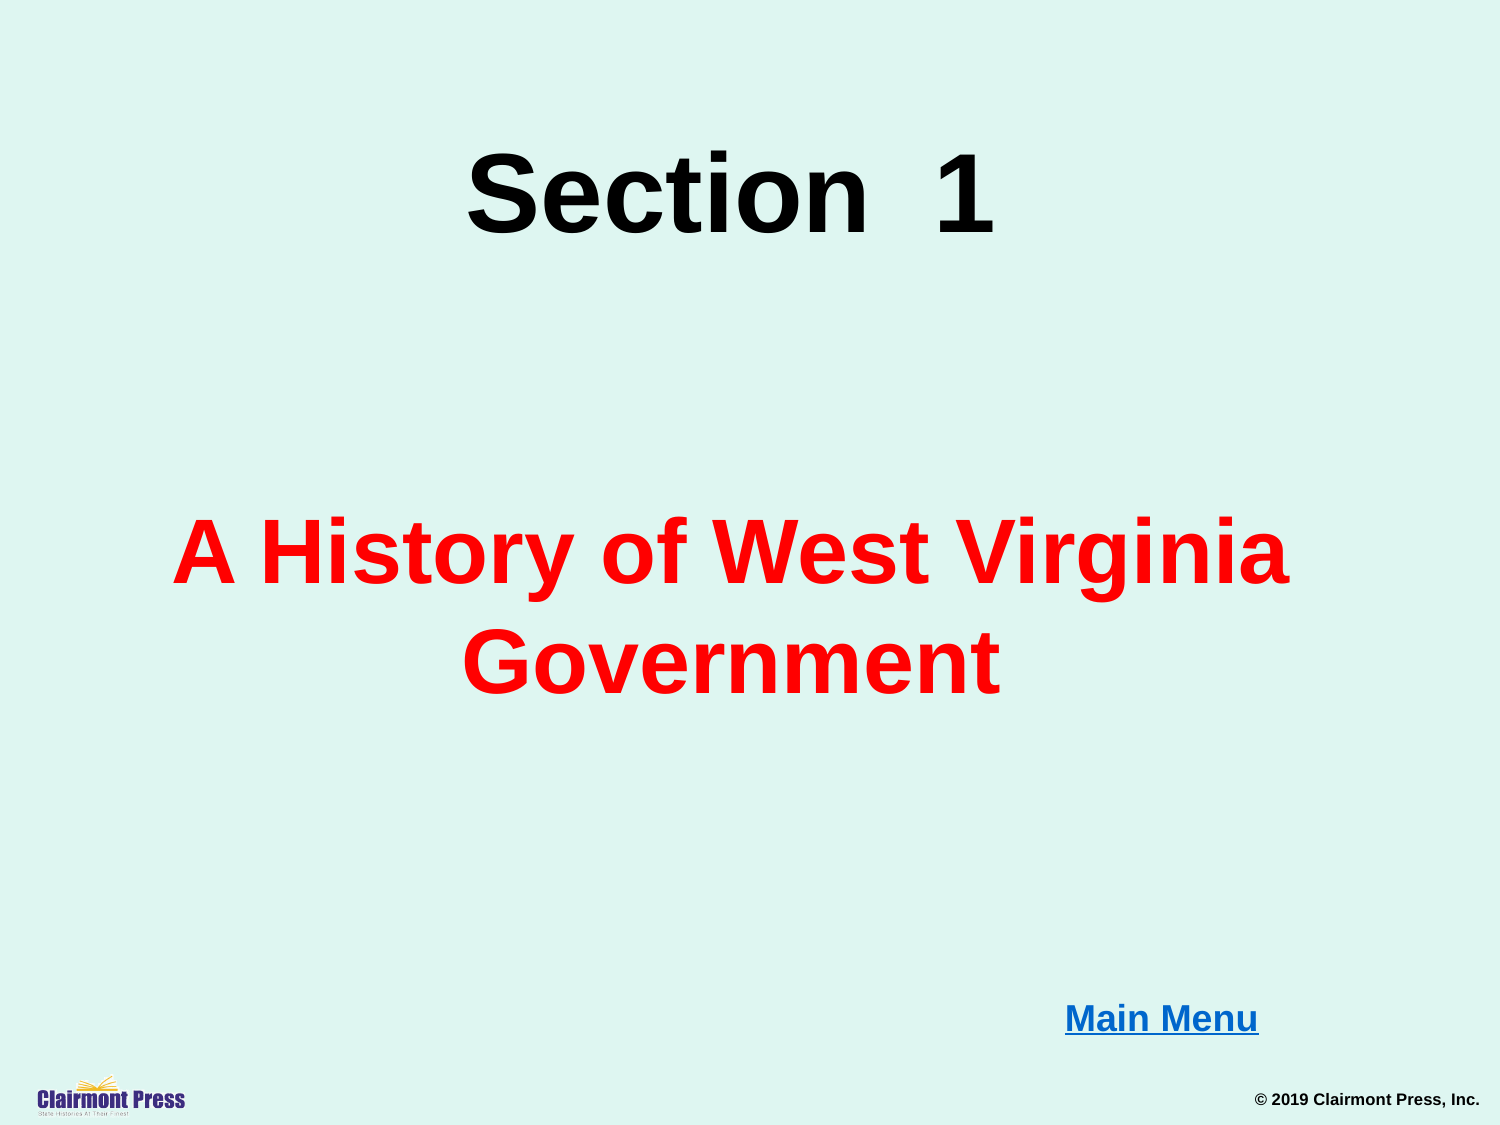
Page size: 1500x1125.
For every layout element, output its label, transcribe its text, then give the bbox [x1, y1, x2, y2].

text_box Main Menu [1050, 986, 1300, 1046]
picture [37, 1074, 185, 1119]
text_box Section 1 A History of West Virginia Government [75, 112, 1388, 1102]
